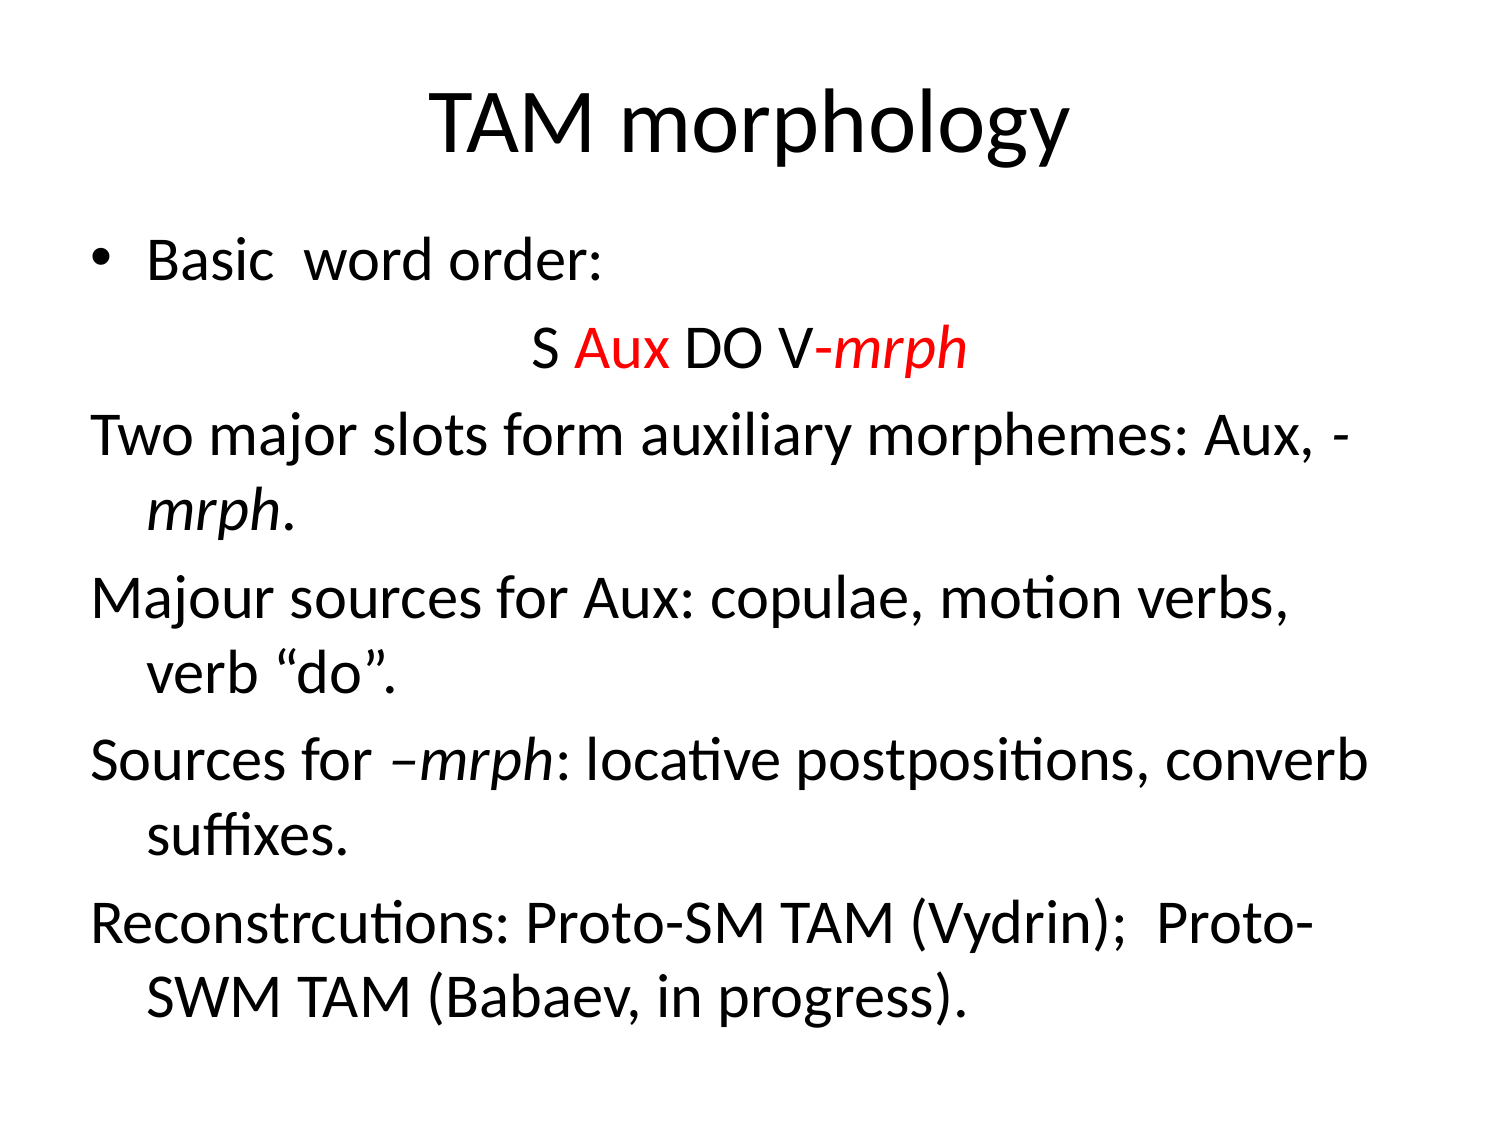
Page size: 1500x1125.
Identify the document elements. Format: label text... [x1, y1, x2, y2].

title TAM morphology [74, 44, 1426, 188]
list Basic word order: S Aux DO V-mrph Two major slots form auxiliary morphemes: Aux, -mrph. Majour sources for Aux: copulae, motion verbs, verb “do”. Sources for –mrph: locative postpositions, converb suffixes. Reconstrcutions: Proto-SM TAM (Vydrin); Proto-SWM TAM (Babaev, in progress). [74, 210, 1426, 1006]
